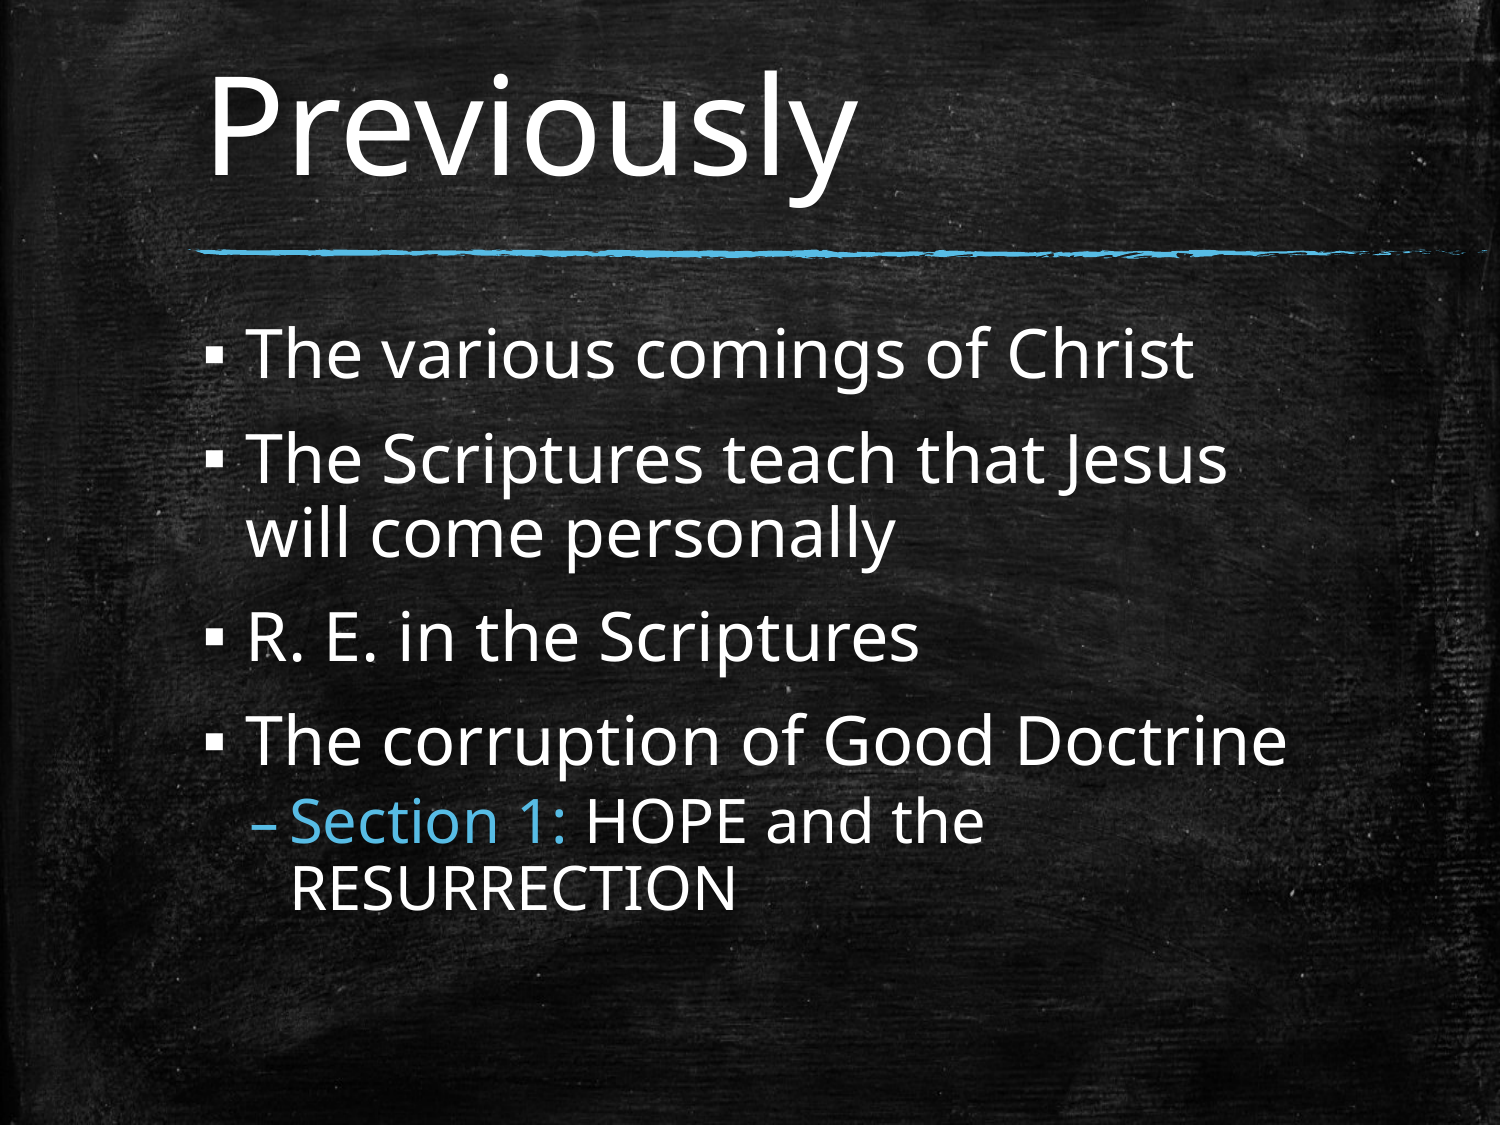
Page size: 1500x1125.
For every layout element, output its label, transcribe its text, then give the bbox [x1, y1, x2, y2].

title Previously [187, 45, 1313, 213]
list The various comings of Christ The Scriptures teach that Jesus will come personally R. E. in the Scriptures The corruption of Good Doctrine Section 1: HOPE and the RESURRECTION [187, 312, 1313, 1013]
